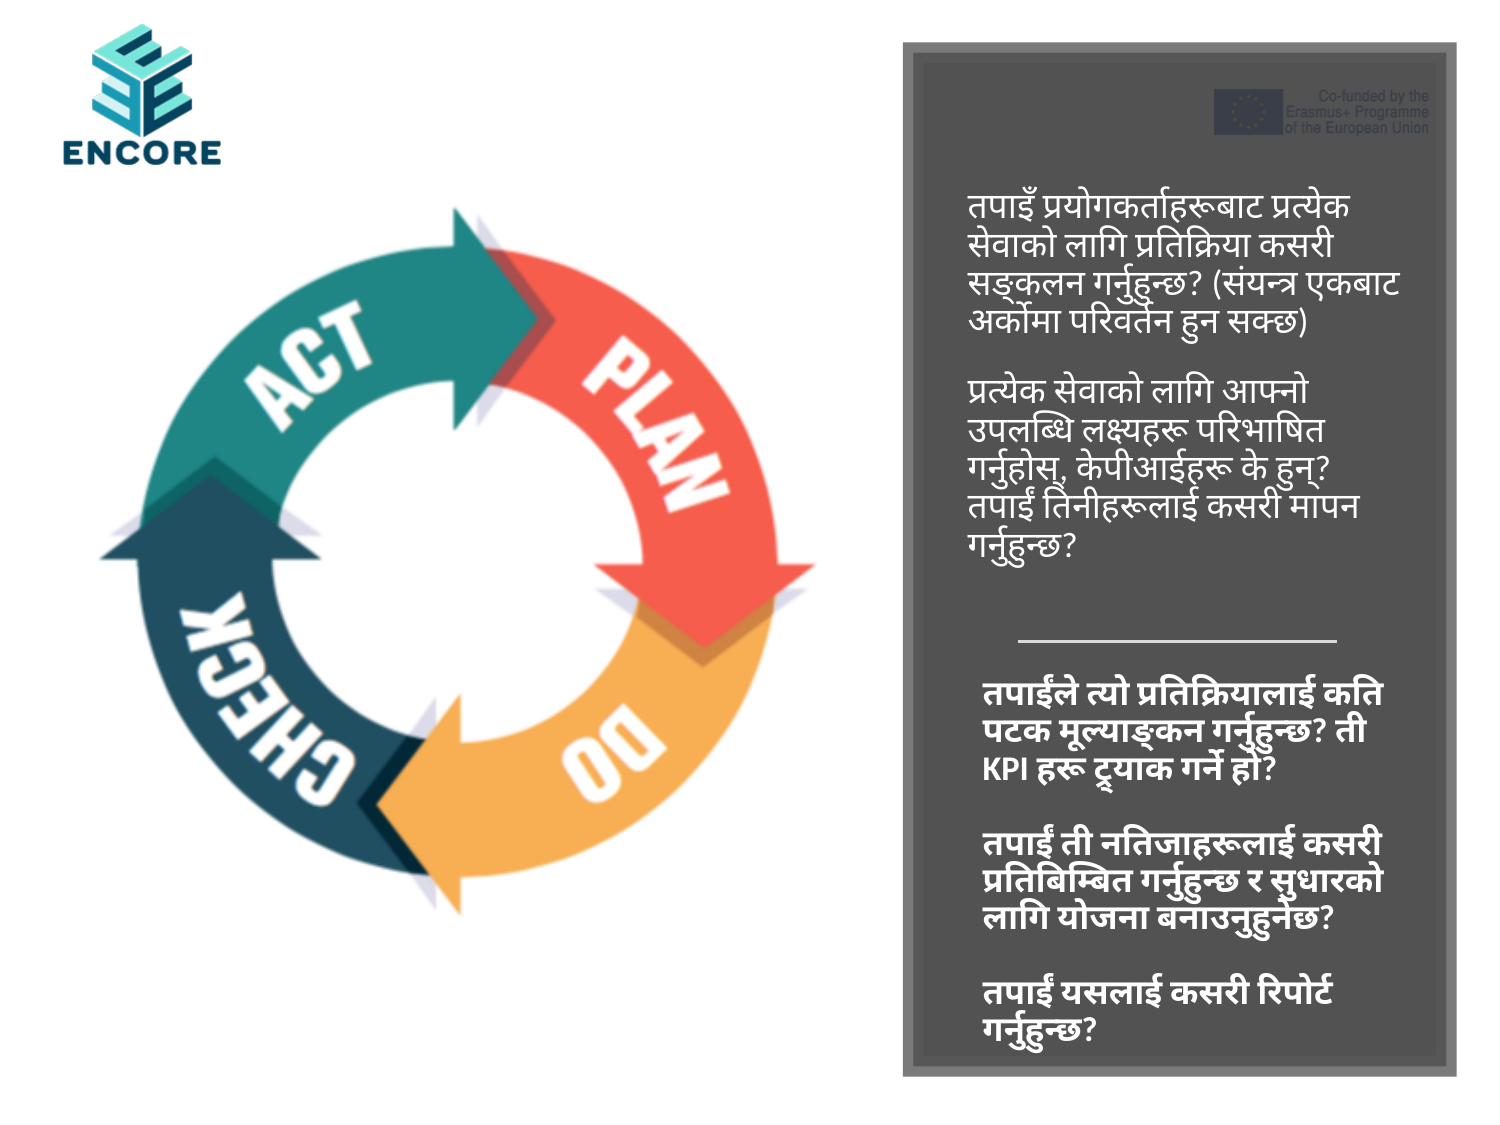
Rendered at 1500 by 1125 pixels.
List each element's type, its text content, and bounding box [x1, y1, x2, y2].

text_box तपाइँ प्रयोगकर्ताहरूबाट प्रत्येक सेवाको लागि प्रतिक्रिया कसरी सङ्कलन गर्नुहुन्छ? (संयन्त्र एकबाट अर्कोमा परिवर्तन हुन सक्छ) प्रत्येक सेवाको लागि आफ्नो उपलब्धि लक्ष्यहरू परिभाषित गर्नुहोस्, केपीआईहरू के हुन्? तपाईं तिनीहरूलाई कसरी मापन गर्नुहुन्छ? [952, 180, 1418, 614]
picture [47, 9, 235, 186]
title तपाईंले त्यो प्रतिक्रियालाई कति पटक मूल्याङ्कन गर्नुहुन्छ? ती KPI हरू ट्र्याक गर्ने हो? तपाईं ती नतिजाहरूलाई कसरी प्रतिबिम्बित गर्नुहुन्छ र सुधारको लागि योजना बनाउनुहुनेछ? तपाईं यसलाई कसरी रिपोर्ट गर्नुहुन्छ? [967, 668, 1418, 1063]
text_box [913, 52, 1447, 1067]
picture [54, 195, 862, 931]
